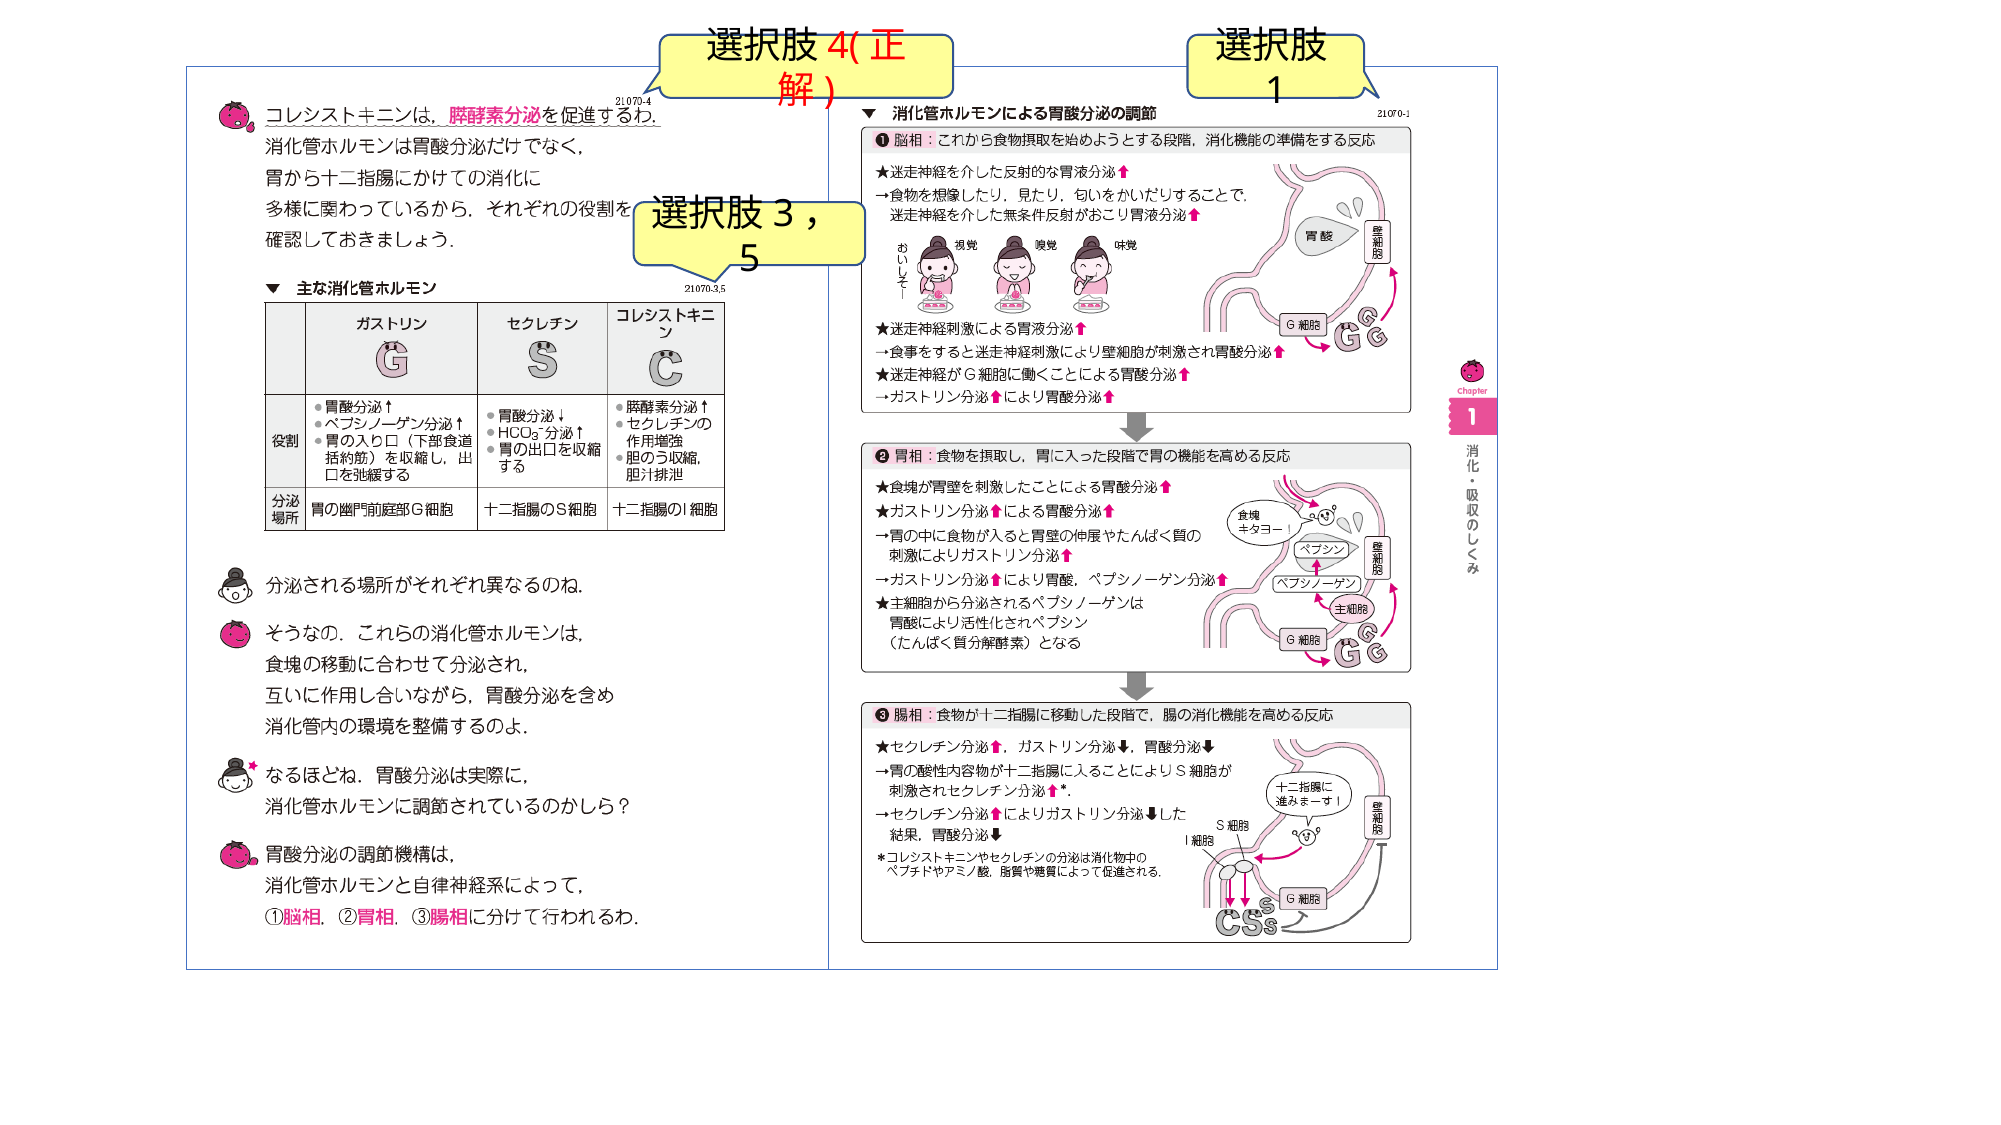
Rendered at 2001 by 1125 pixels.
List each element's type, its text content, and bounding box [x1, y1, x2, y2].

text_box 選択肢4(正解) [658, 33, 955, 66]
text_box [186, 66, 1498, 970]
text_box 選択肢1 [1186, 33, 1366, 66]
